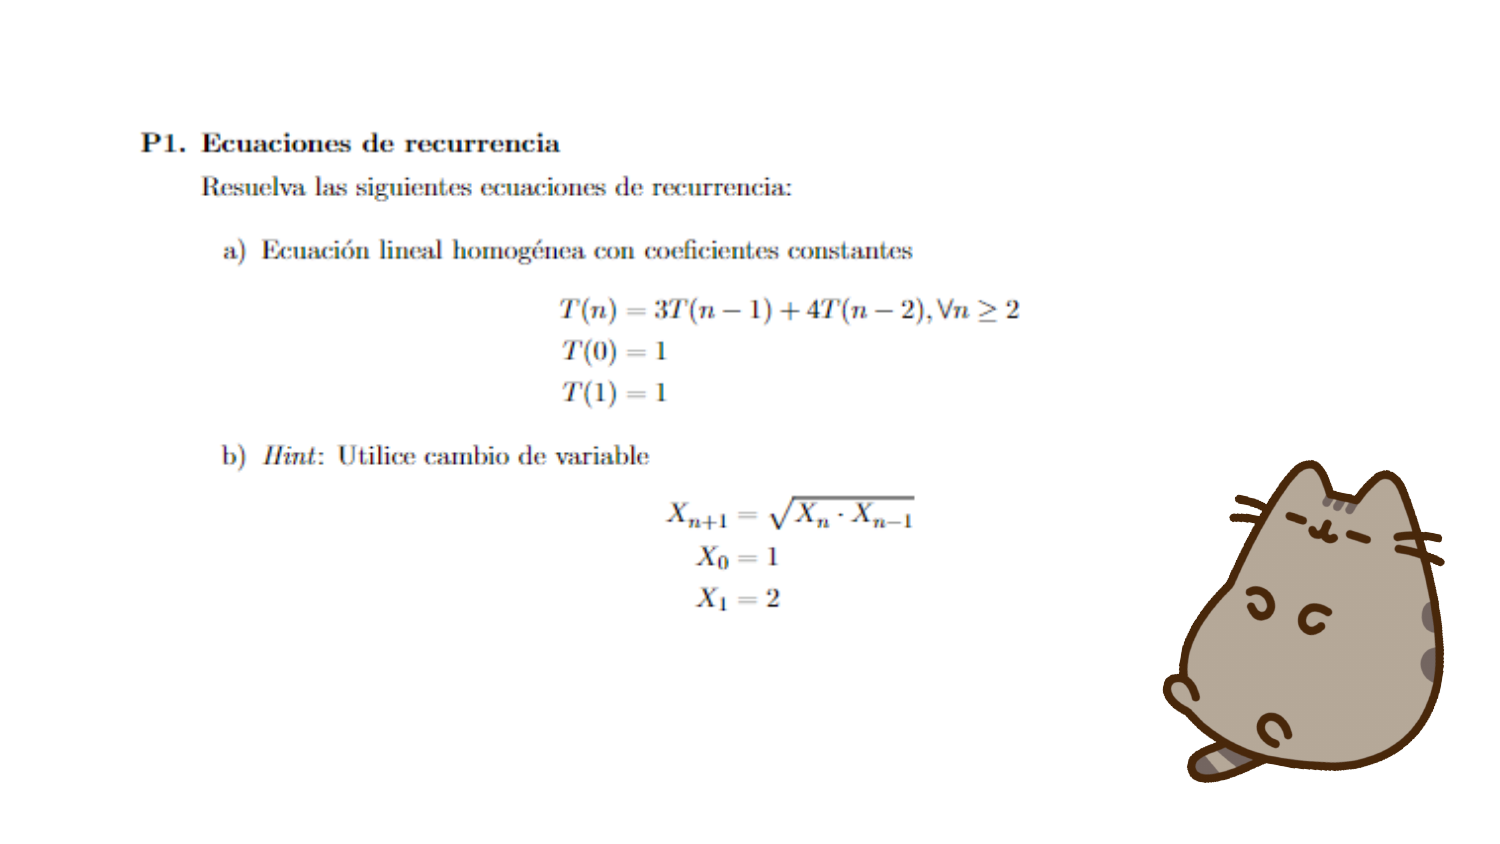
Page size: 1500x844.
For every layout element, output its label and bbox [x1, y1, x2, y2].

picture [112, 107, 1500, 827]
